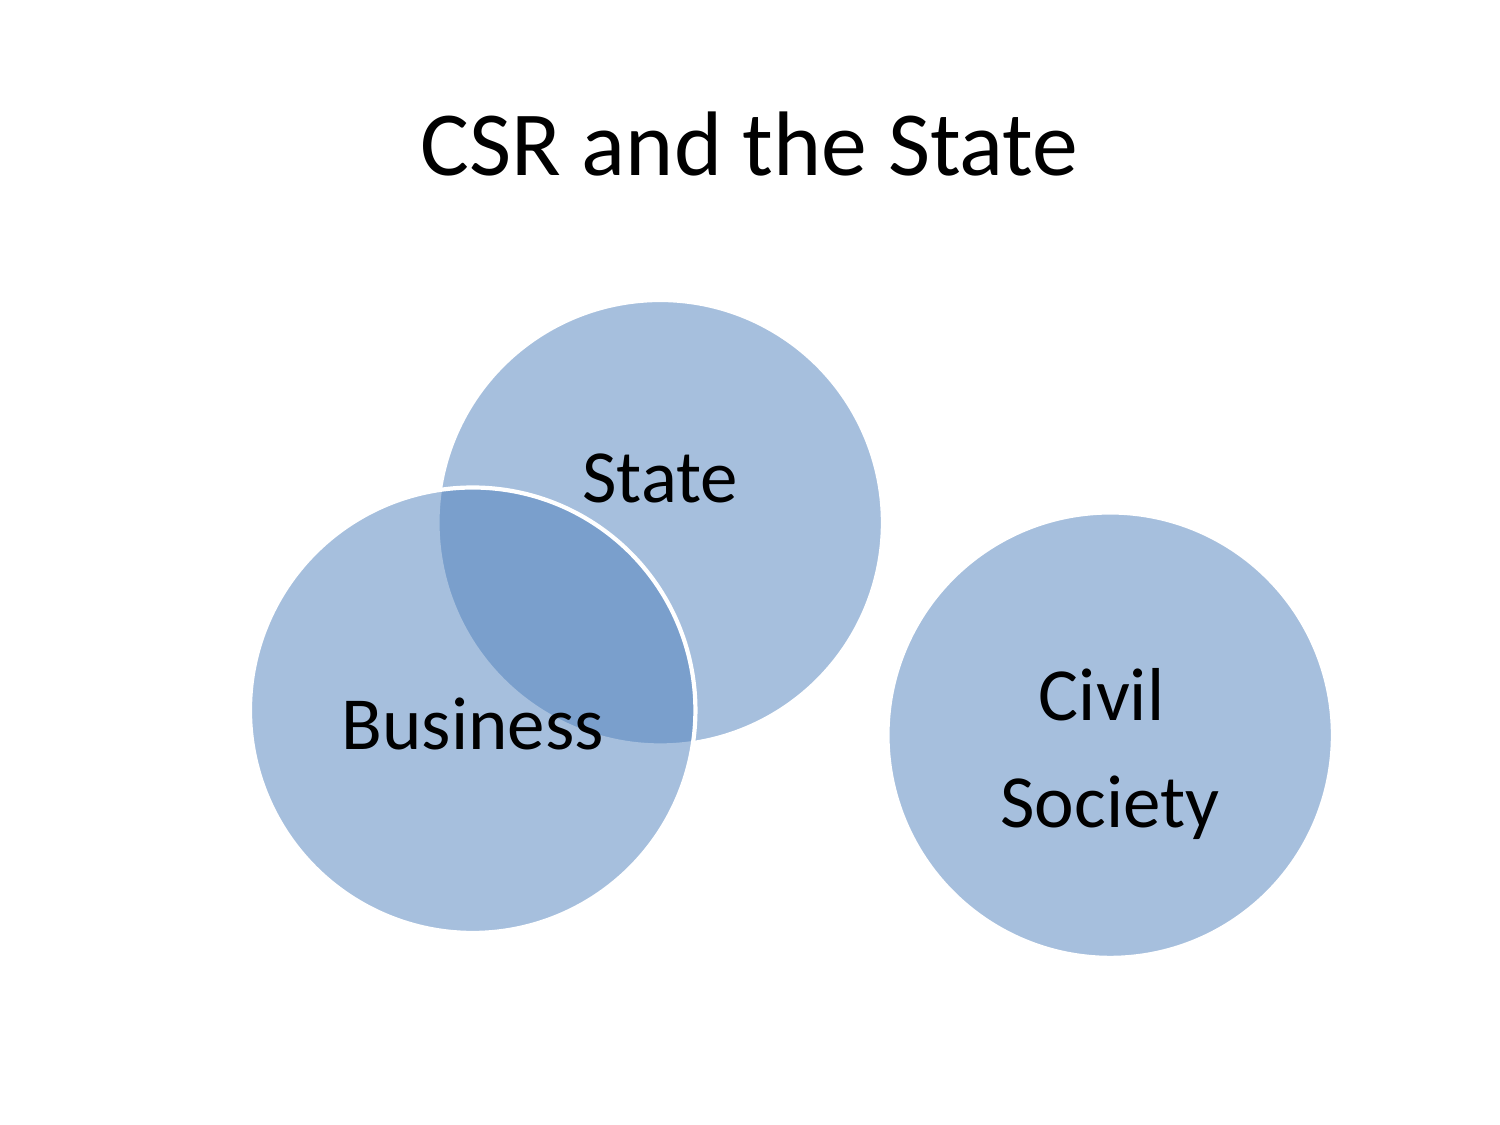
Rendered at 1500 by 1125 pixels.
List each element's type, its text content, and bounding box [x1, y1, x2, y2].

title CSR and the State [75, 45, 1425, 233]
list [74, 262, 1426, 1006]
